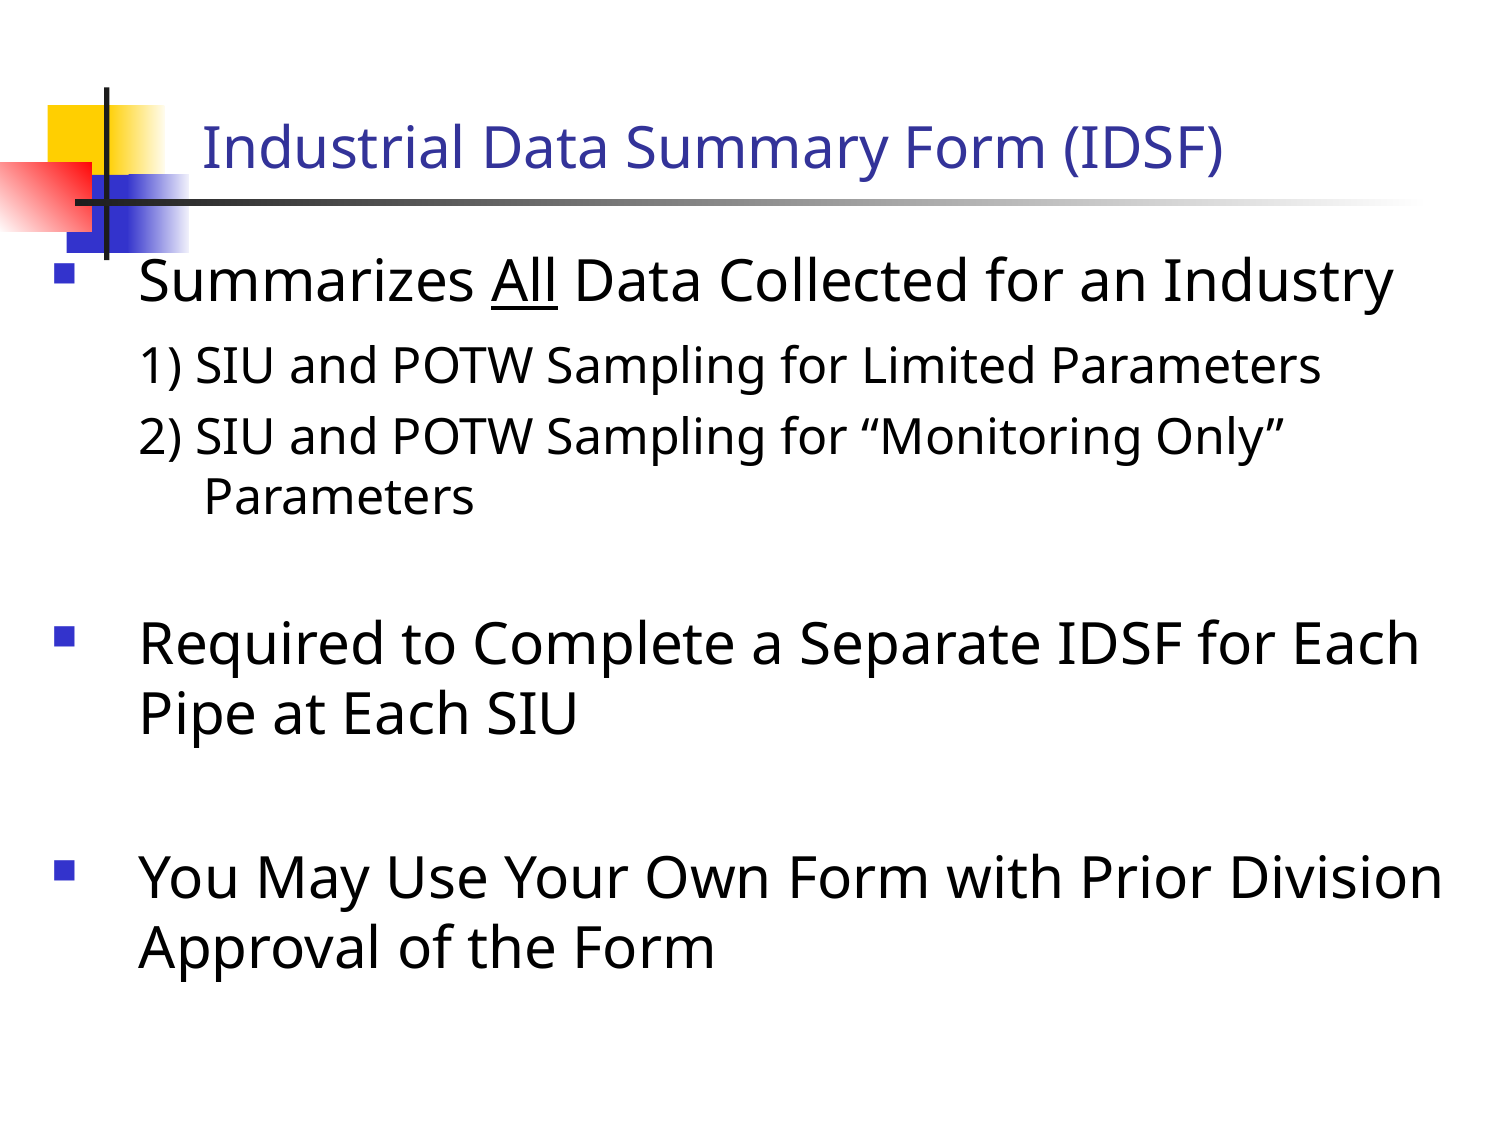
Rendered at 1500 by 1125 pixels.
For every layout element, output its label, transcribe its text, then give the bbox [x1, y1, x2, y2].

list Summarizes All Data Collected for an Industry 1) SIU and POTW Sampling for Limited Parameters 2) SIU and POTW Sampling for “Monitoring Only” Parameters Required to Complete a Separate IDSF for Each Pipe at Each SIU You May Use Your Own Form with Prior Division Approval of the Form [36, 235, 1466, 1074]
title Industrial Data Summary Form (IDSF) [187, 62, 1466, 188]
